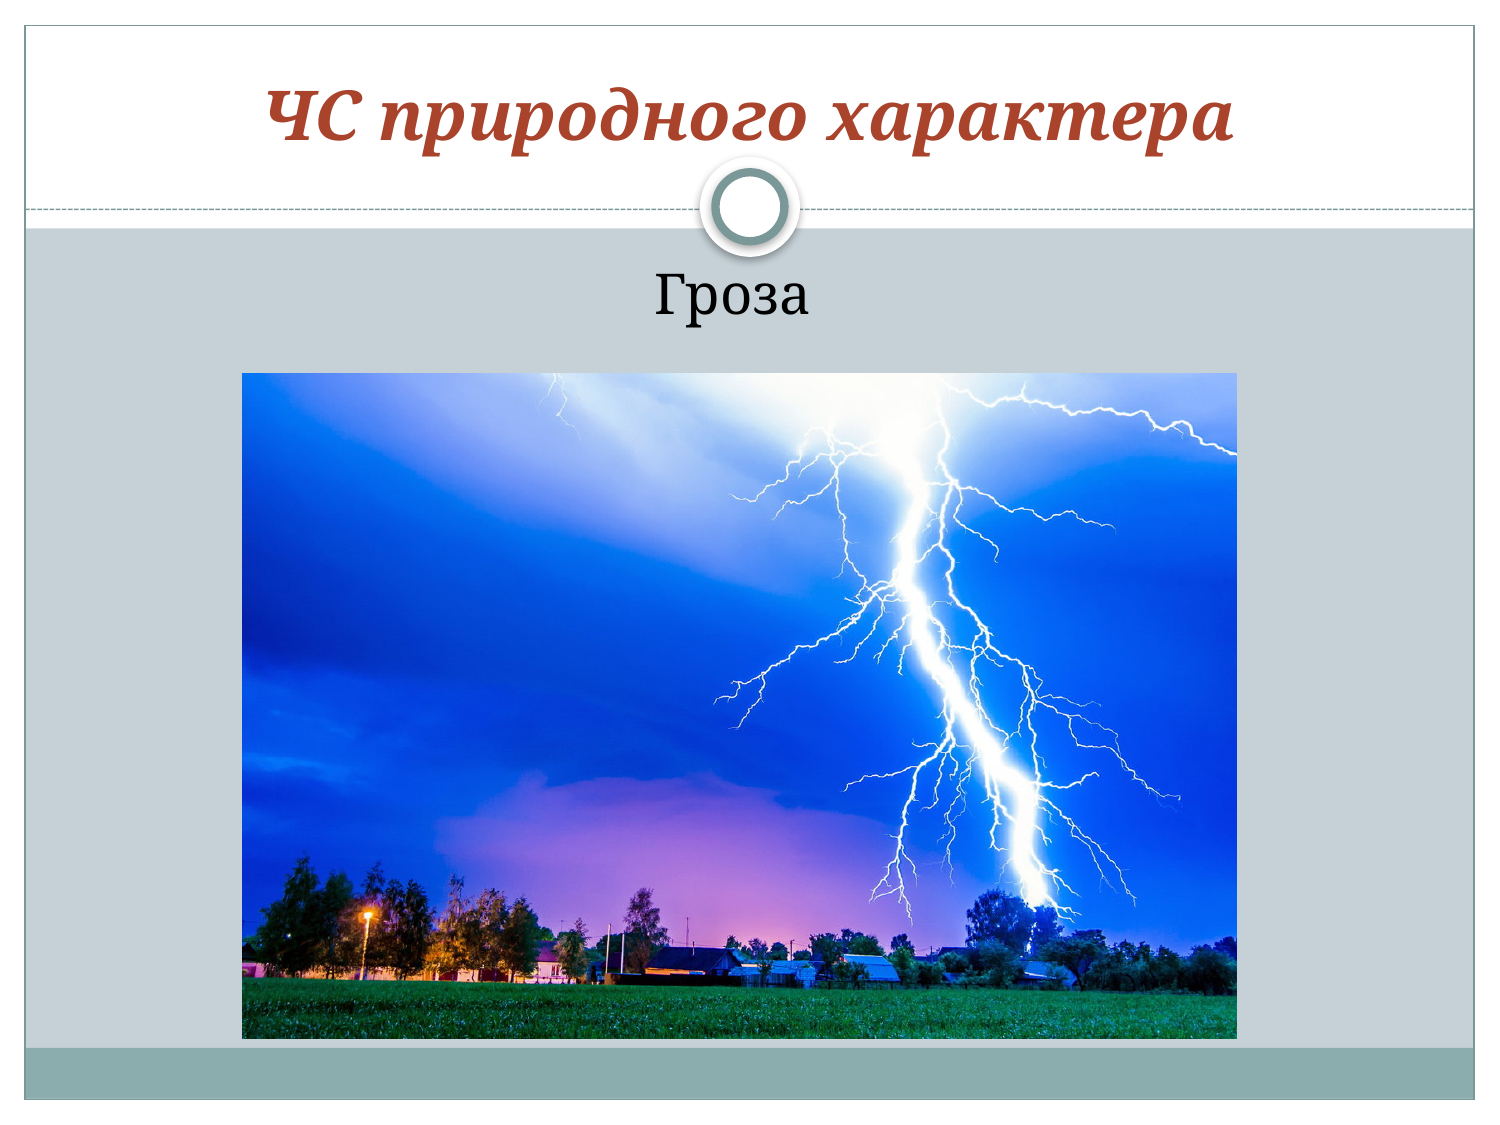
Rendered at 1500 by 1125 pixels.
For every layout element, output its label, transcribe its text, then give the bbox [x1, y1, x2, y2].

title ЧС природного характера [49, 37, 1450, 162]
list Гроза [49, 250, 1445, 1001]
picture [241, 373, 1237, 1040]
